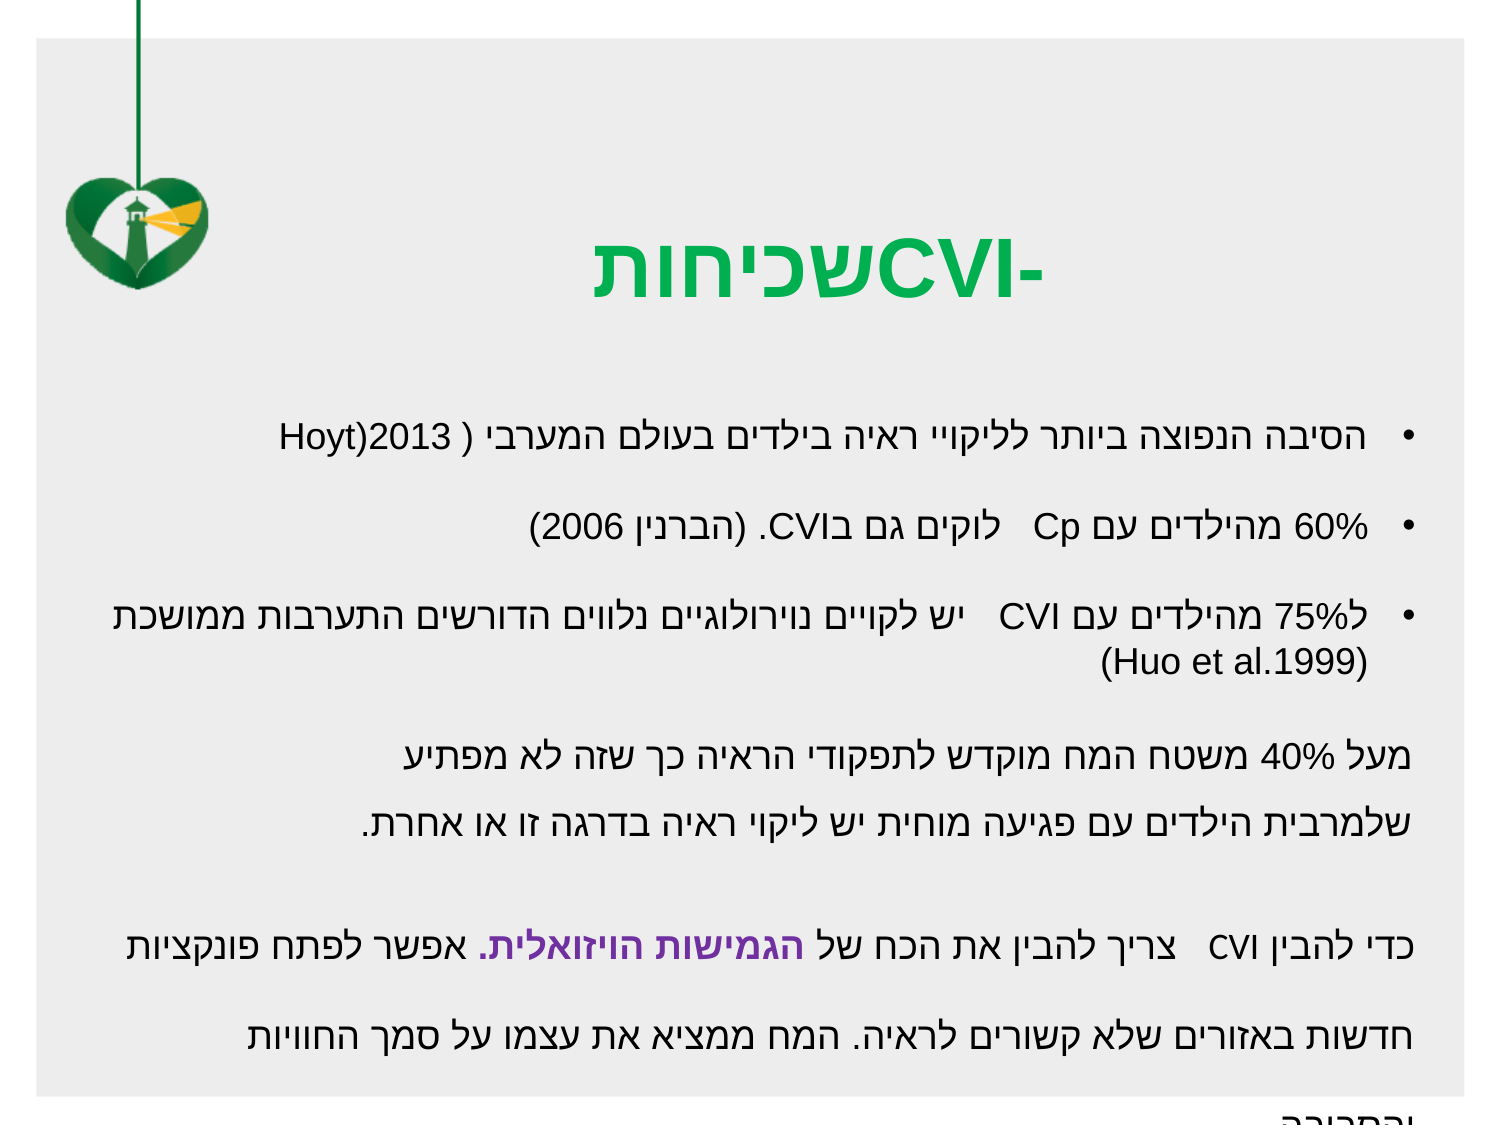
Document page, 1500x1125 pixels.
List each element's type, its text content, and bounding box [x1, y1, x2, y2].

text_box -CVIשכיחות [558, 4, 1103, 320]
text_box מעל 40% משטח המח מוקדש לתפקודי הראיה כך שזה לא מפתיע שלמרבית הילדים עם פגיעה מוחית יש ליקוי ראיה בדרגה זו או אחרת. [233, 701, 1428, 852]
text_box הסיבה הנפוצה ביותר לליקויי ראיה בילדים בעולם המערבי ( 2013(Hoyt 60% מהילדים עם Cp לוקים גם בCVI. (הברנין 2006) ל75% מהילדים עם CVI יש לקויים נוירולוגיים נלווים הדורשים התערבות ממושכת (Huo et al.1999) [76, 314, 1431, 740]
text_box כדי להבין CVI צריך להבין את הכח של הגמישות הויזואלית. אפשר לפתח פונקציות חדשות באזורים שלא קשורים לראיה. המח ממציא את עצמו על סמך החוויות והסביבה. [76, 869, 1431, 1125]
picture [0, 0, 1500, 1125]
